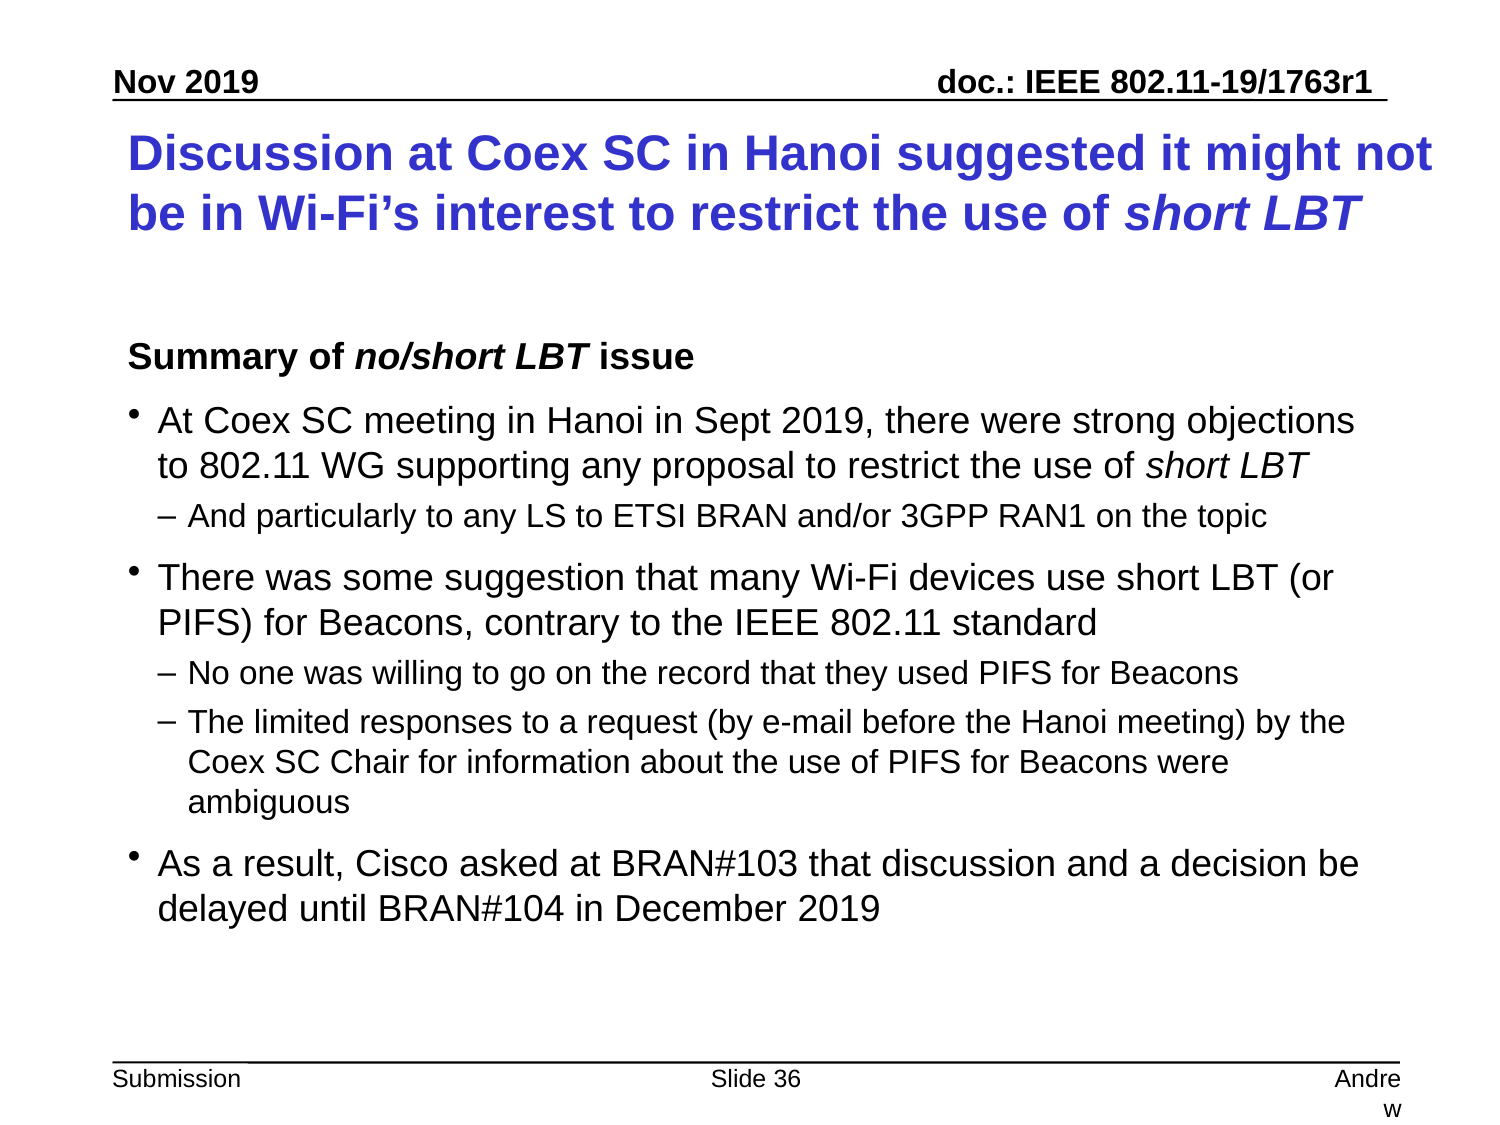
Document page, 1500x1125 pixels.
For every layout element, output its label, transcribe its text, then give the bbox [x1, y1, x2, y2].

list Summary of no/short LBT issue At Coex SC meeting in Hanoi in Sept 2019, there were strong objections to 802.11 WG supporting any proposal to restrict the use of short LBT And particularly to any LS to ETSI BRAN and/or 3GPP RAN1 on the topic There was some suggestion that many Wi-Fi devices use short LBT (or PIFS) for Beacons, contrary to the IEEE 802.11 standard No one was willing to go on the record that they used PIFS for Beacons The limited responses to a request (by e-mail before the Hanoi meeting) by the Coex SC Chair for information about the use of PIFS for Beacons were ambiguous As a result, Cisco asked at BRAN#103 that discussion and a decision be delayed until BRAN#104 in December 2019 [112, 324, 1388, 1000]
footer Andrew Myles, Cisco [1320, 1061, 1402, 1093]
slide_number Slide 36 [709, 1061, 803, 1093]
title Discussion at Coex SC in Hanoi suggested it might not be in Wi-Fi’s interest to restrict the use of short LBT [112, 112, 1463, 288]
